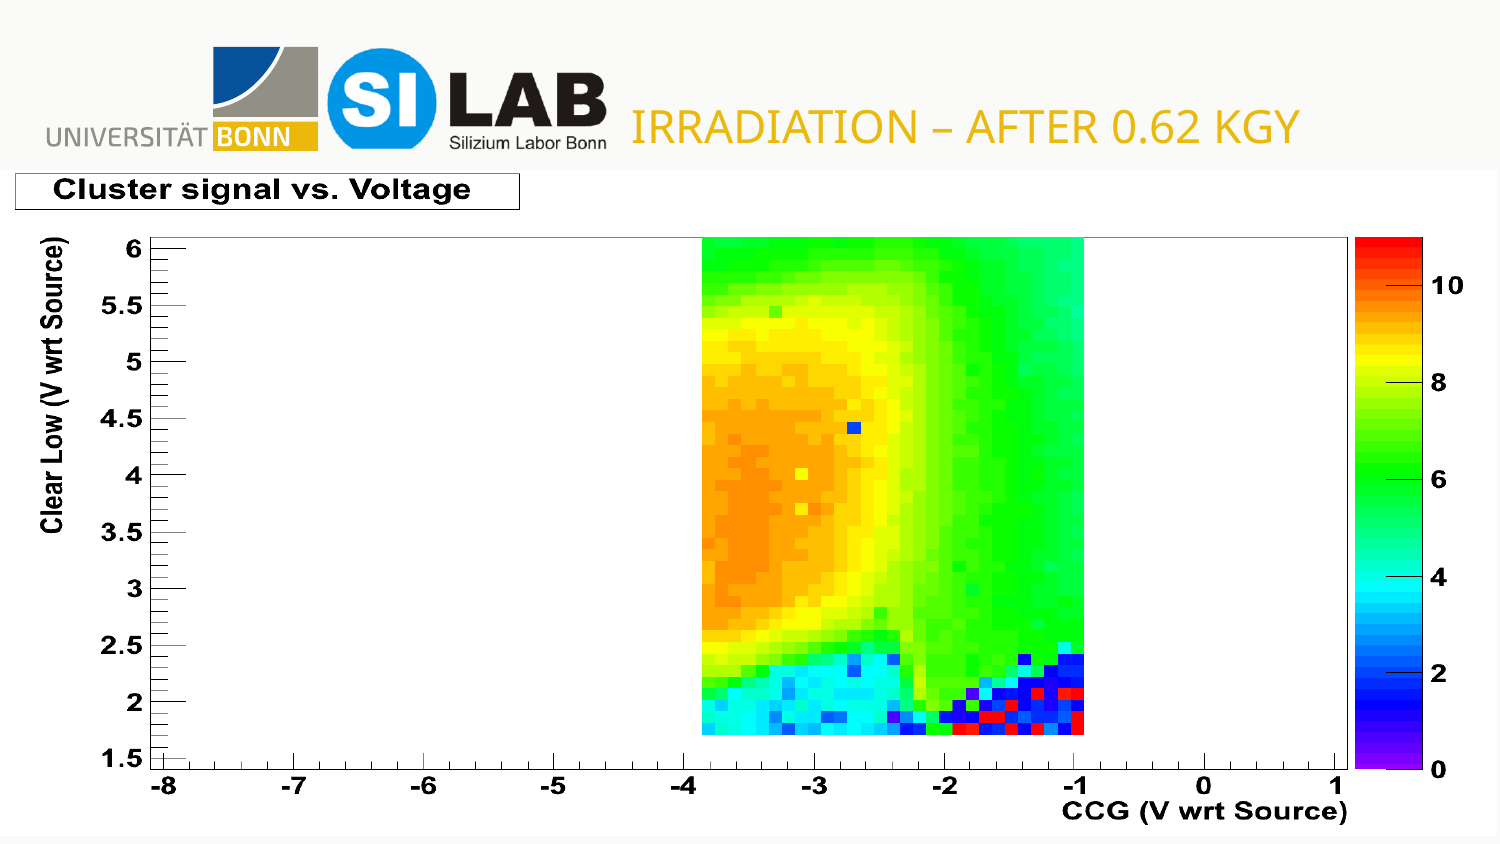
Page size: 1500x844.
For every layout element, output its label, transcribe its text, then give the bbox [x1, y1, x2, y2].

picture [0, 170, 1497, 836]
picture [325, 46, 609, 151]
title Irradiation – after 0.62 kGy [631, 47, 1454, 153]
